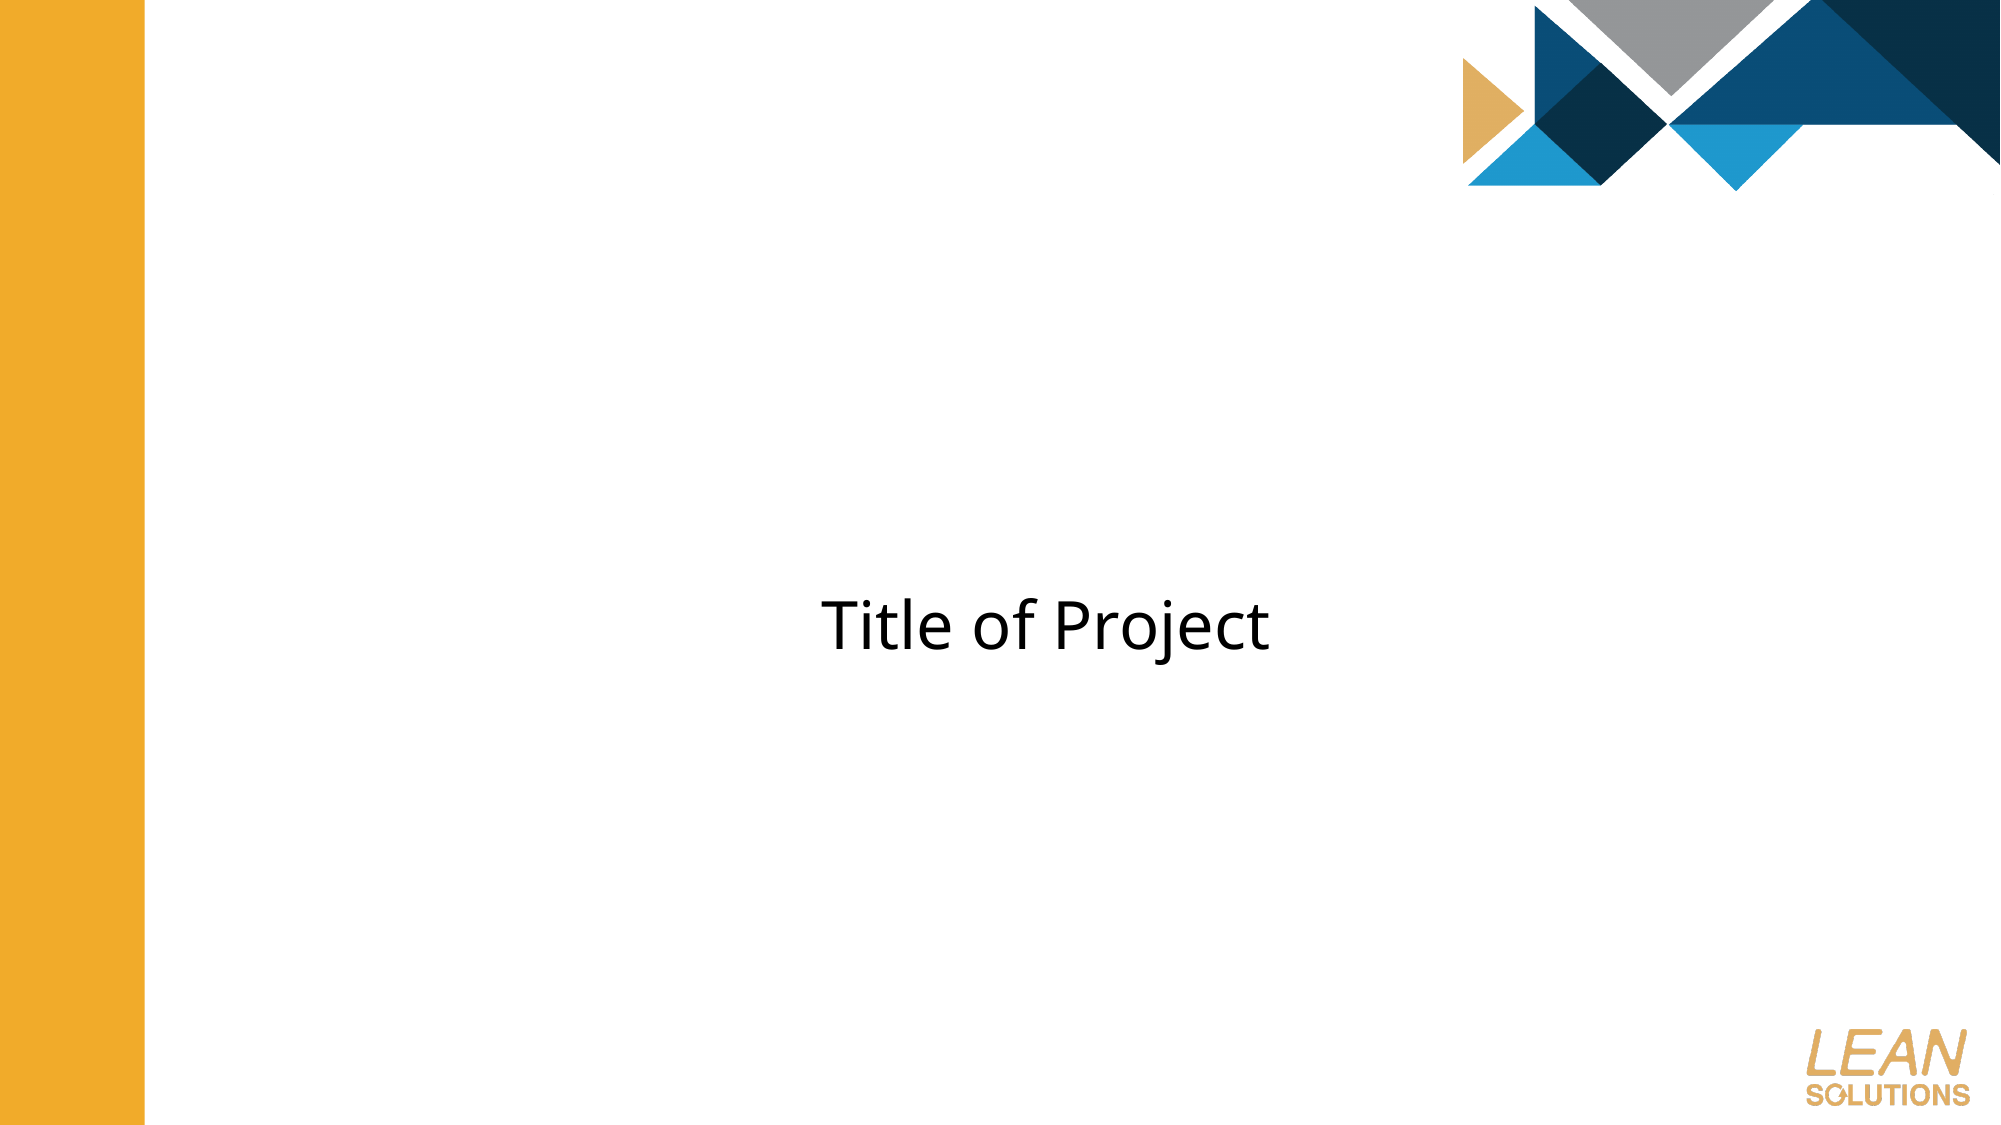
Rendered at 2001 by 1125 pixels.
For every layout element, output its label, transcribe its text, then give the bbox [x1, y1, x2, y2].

picture [1796, 1020, 1979, 1113]
picture [1430, 0, 2000, 348]
text_box [0, 0, 146, 1125]
title Title of Project [296, 279, 1797, 672]
